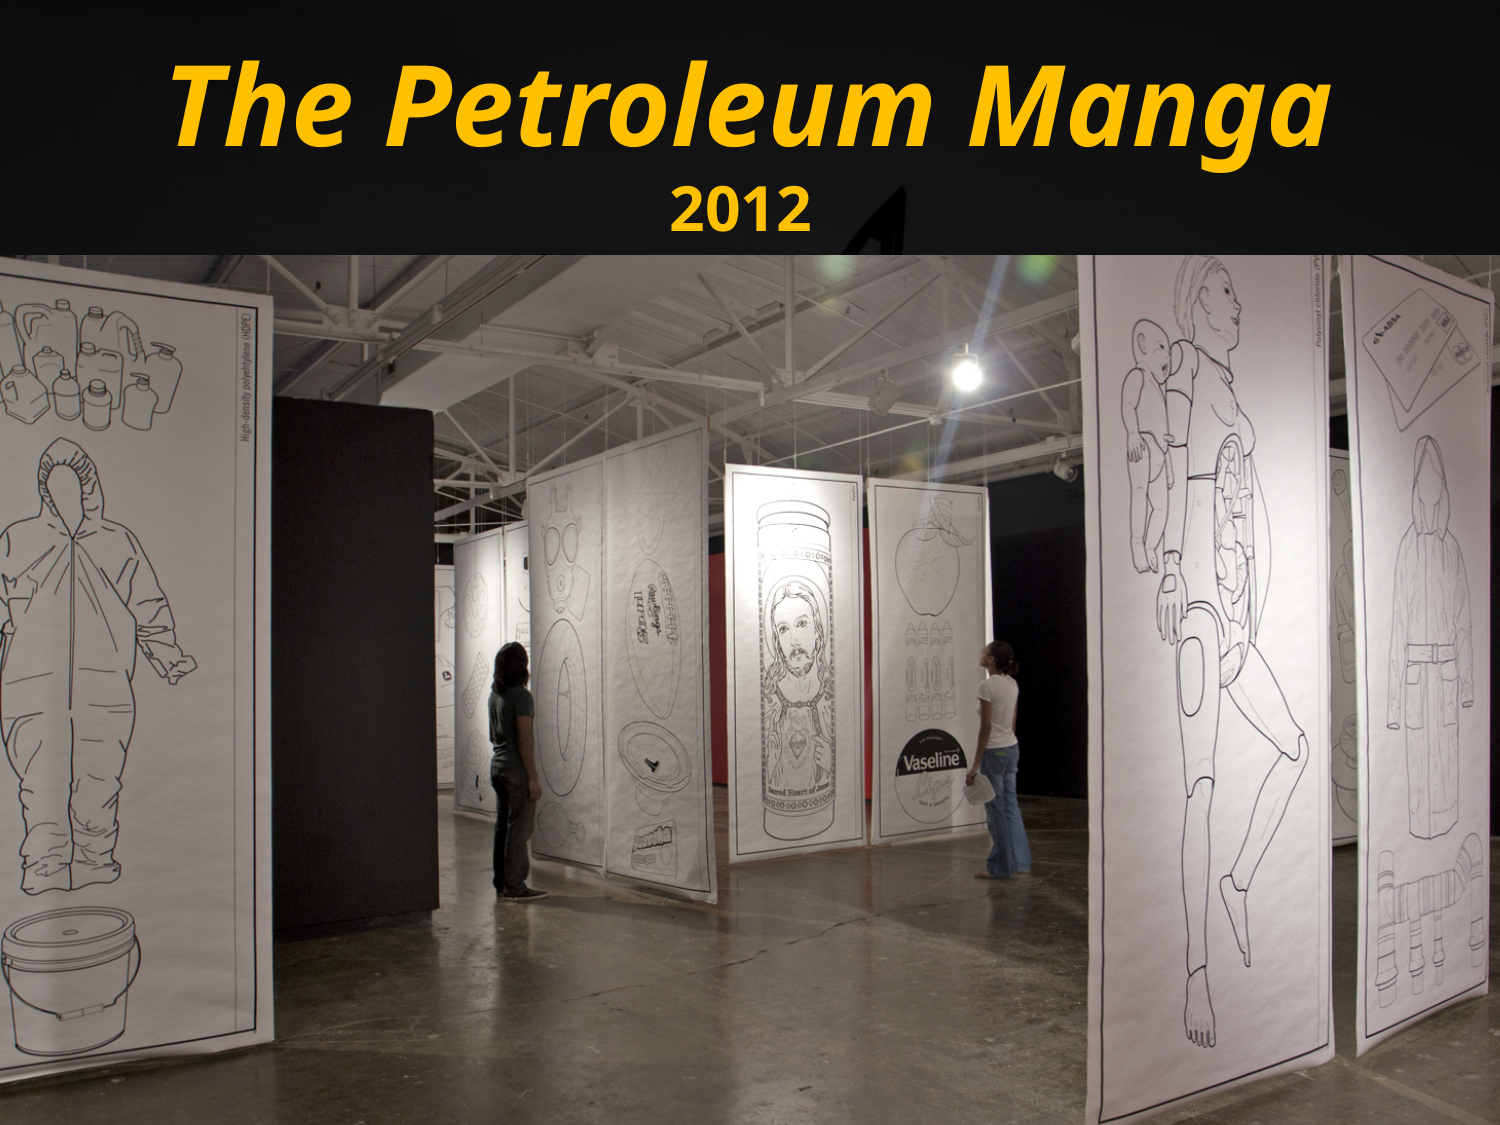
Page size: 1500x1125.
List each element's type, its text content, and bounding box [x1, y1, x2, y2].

title The Petroleum Manga 2012 [75, 45, 1424, 233]
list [0, 255, 1500, 1125]
picture [0, 0, 1500, 255]
